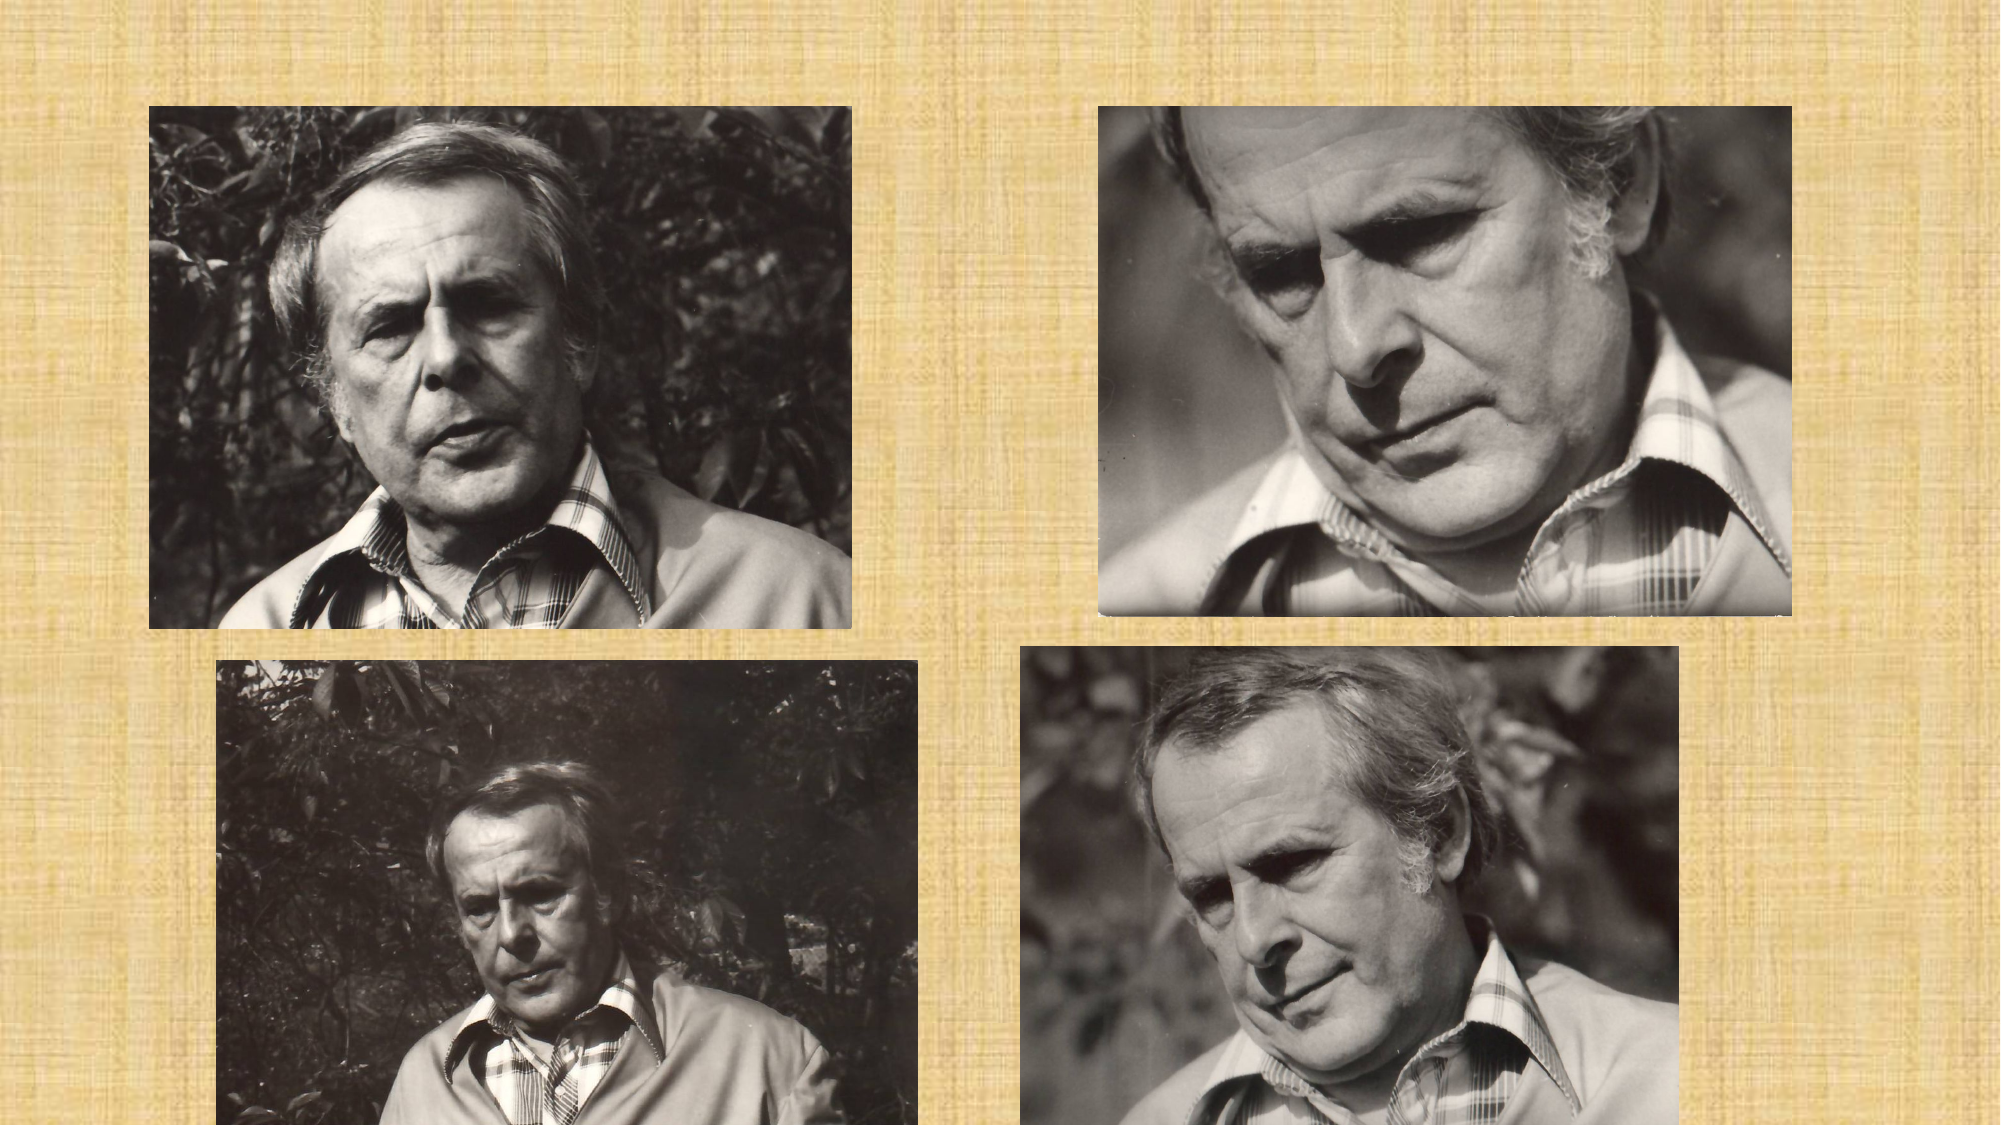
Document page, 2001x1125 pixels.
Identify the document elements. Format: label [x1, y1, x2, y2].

list [149, 106, 852, 629]
picture [0, 0, 2001, 1125]
